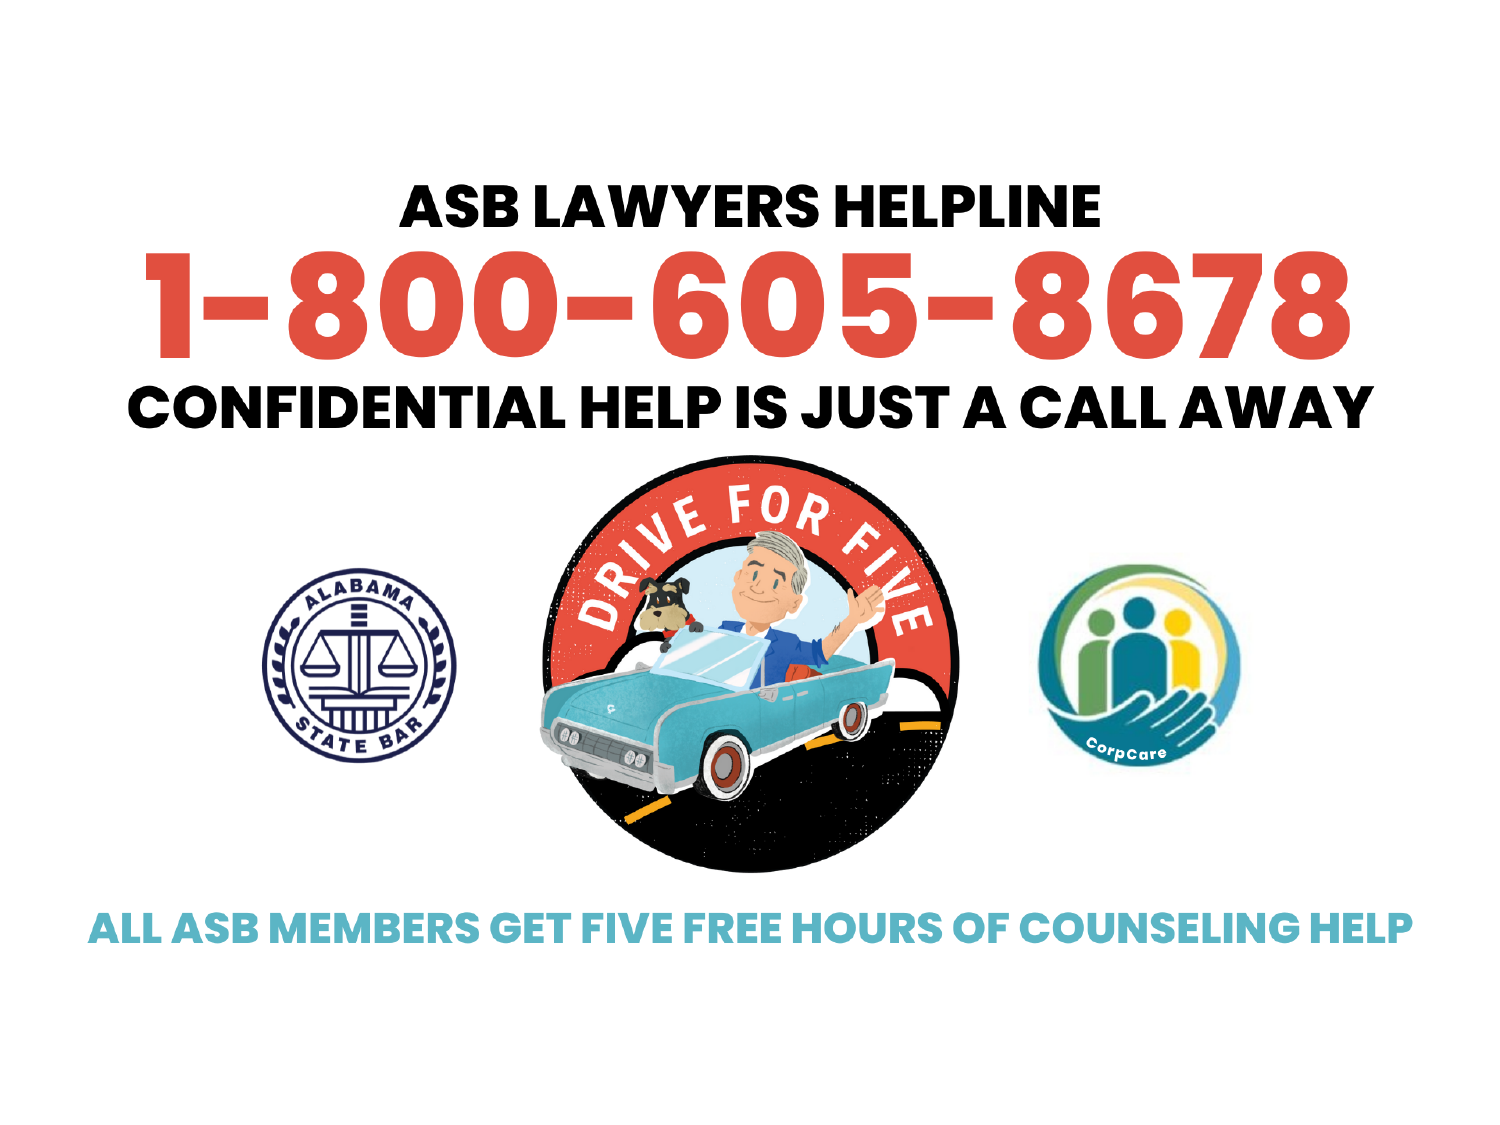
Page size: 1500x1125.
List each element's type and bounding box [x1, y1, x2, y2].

picture [0, 140, 1500, 985]
